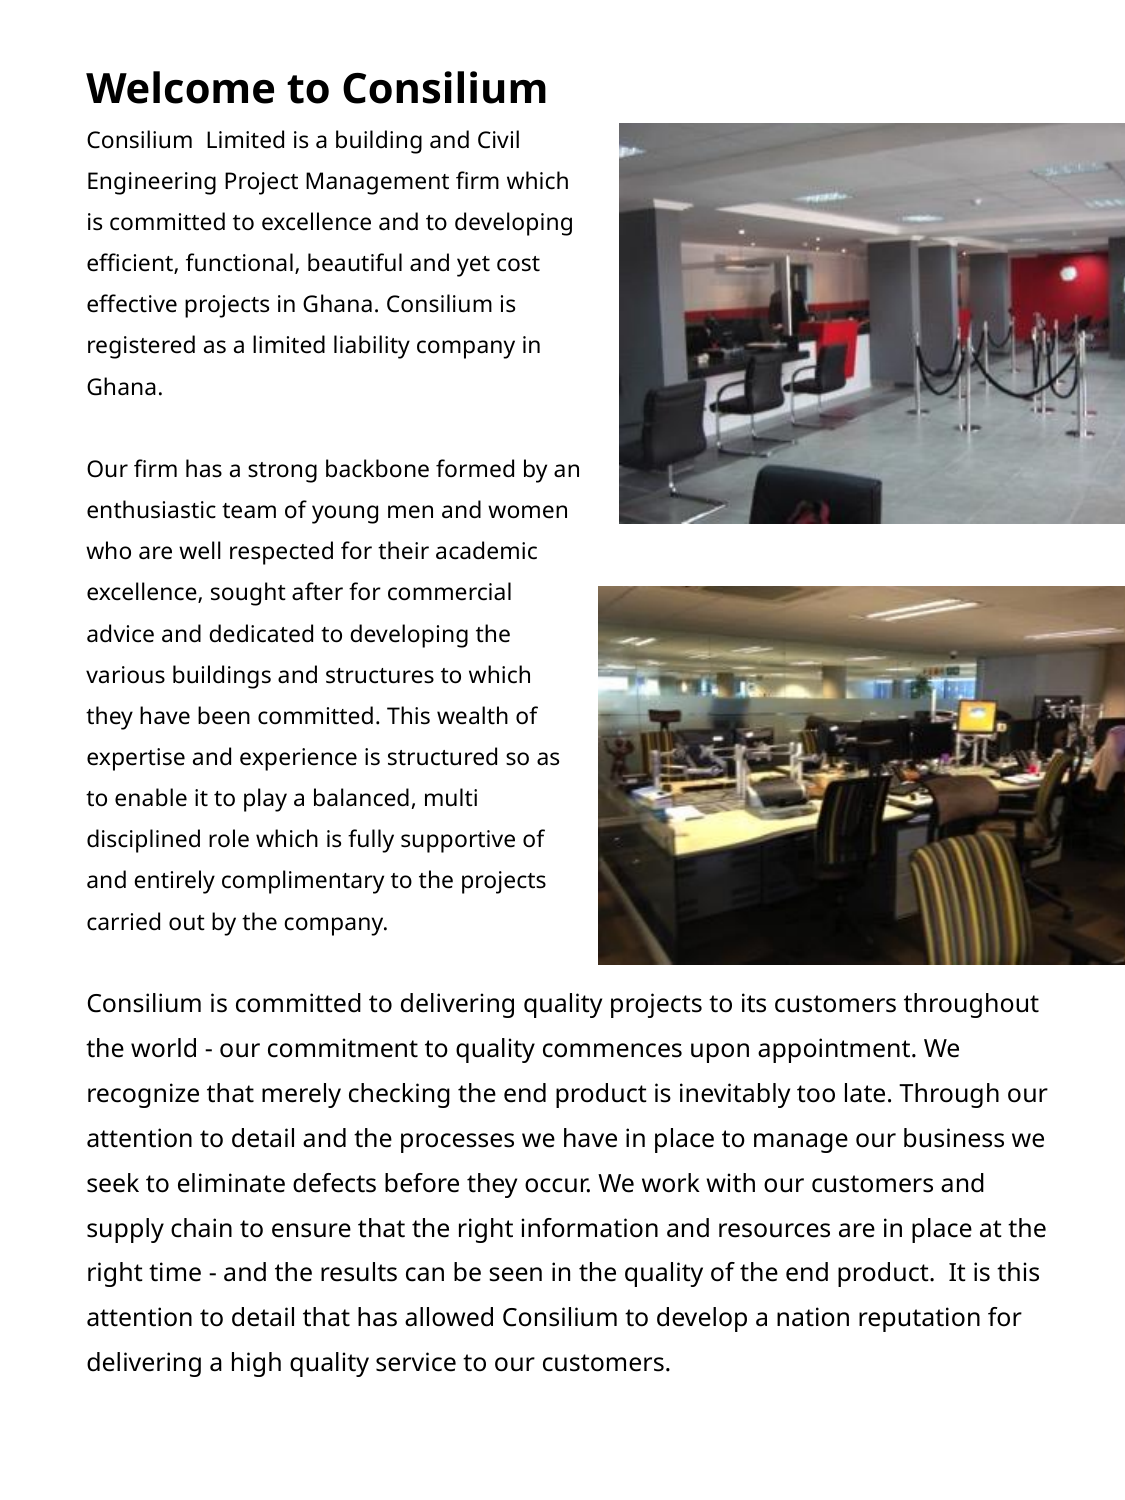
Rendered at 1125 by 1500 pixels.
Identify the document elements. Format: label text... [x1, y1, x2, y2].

text_box Consilium is committed to delivering quality projects to its customers throughout the world - our commitment to quality commences upon appointment. We recognize that merely checking the end product is inevitably too late. Through our attention to detail and the processes we have in place to manage our business we seek to eliminate defects before they occur. We work with our customers and supply chain to ensure that the right information and resources are in place at the right time - and the results can be seen in the quality of the end product. It is this attention to detail that has allowed Consilium to develop a nation reputation for delivering a high quality service to our customers. [71, 943, 1076, 1385]
text_box Welcome to Consilium Consilium Limited is a building and Civil Engineering Project Management firm which is committed to excellence and to developing efficient, functional, beautiful and yet cost effective projects in Ghana. Consilium is registered as a limited liability company in Ghana. Our firm has a strong backbone formed by an enthusiastic team of young men and women who are well respected for their academic excellence, sought after for commercial advice and dedicated to developing the various buildings and structures to which they have been committed. This wealth of expertise and experience is structured so as to enable it to play a balanced, multi disciplined role which is fully supportive of and entirely complimentary to the projects carried out by the company. [71, 28, 601, 943]
picture [619, 122, 1125, 524]
picture [598, 585, 1125, 965]
